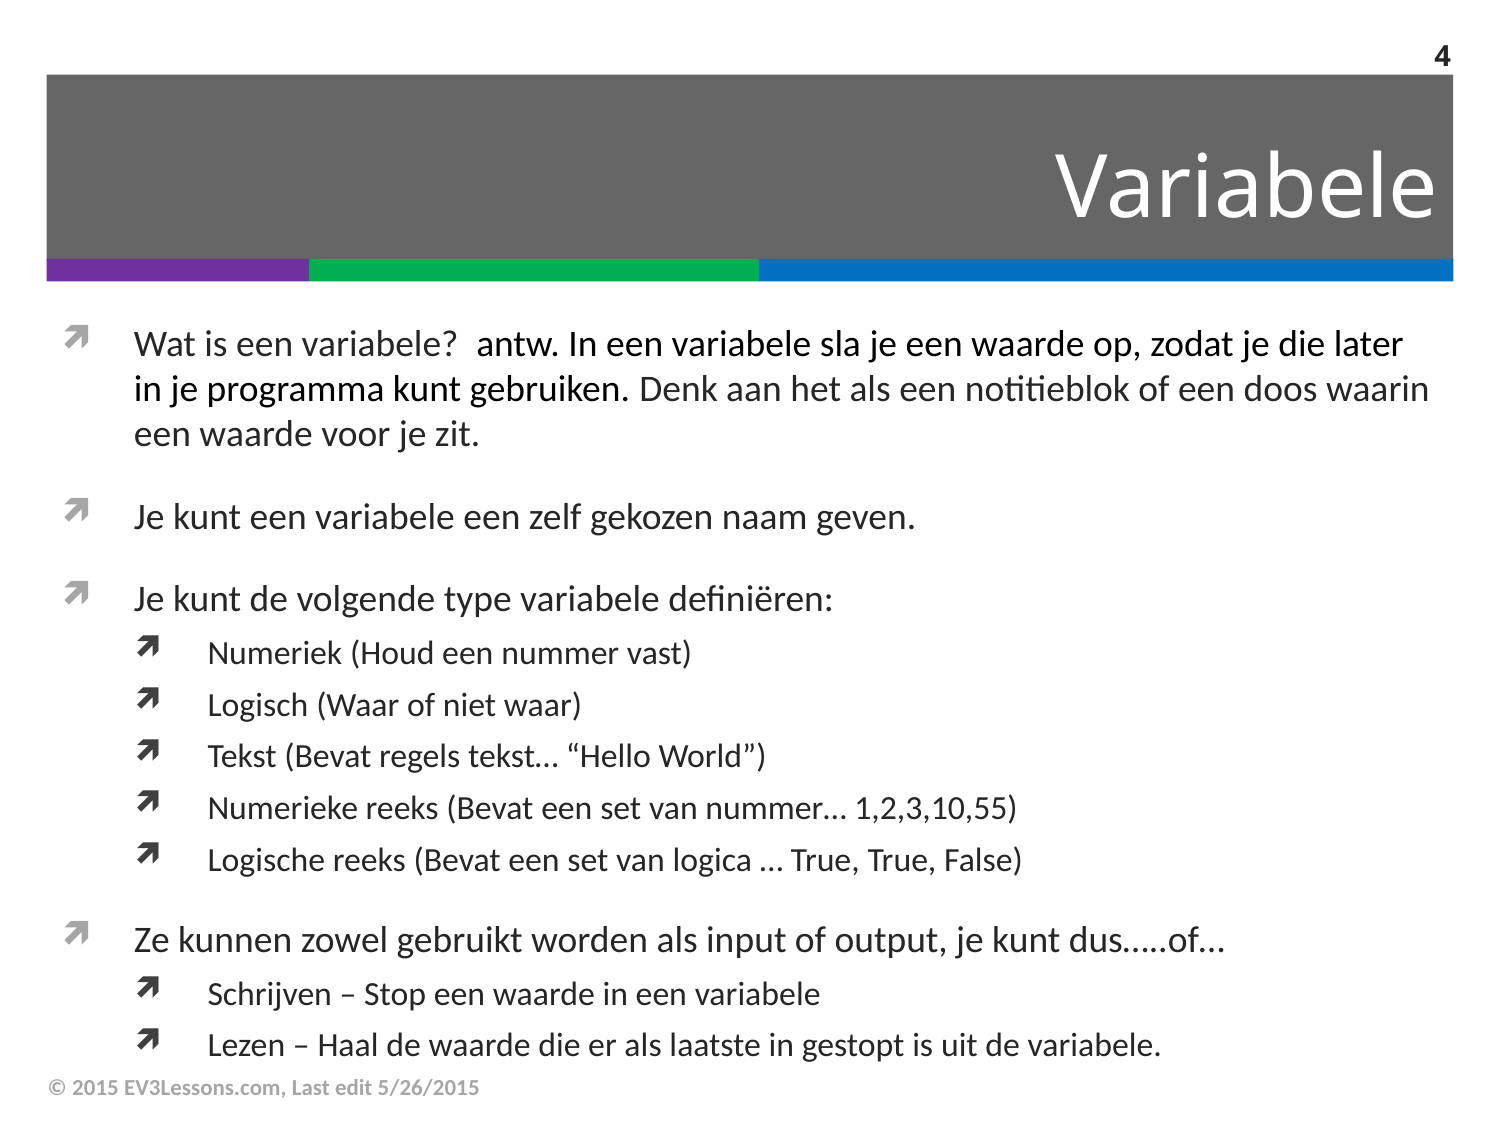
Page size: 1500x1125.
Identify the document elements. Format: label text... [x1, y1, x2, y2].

list Wat is een variabele? antw. In een variabele sla je een waarde op, zodat je die later in je programma kunt gebruiken. Denk aan het als een notitieblok of een doos waarin een waarde voor je zit. Je kunt een variabele een zelf gekozen naam geven. Je kunt de volgende type variabele definiëren: Numeriek (Houd een nummer vast) Logisch (Waar of niet waar) Tekst (Bevat regels tekst… “Hello World”) Numerieke reeks (Bevat een set van nummer… 1,2,3,10,55) Logische reeks (Bevat een set van logica … True, True, False) Ze kunnen zowel gebruikt worden als input of output, je kunt dus…..of… Schrijven – Stop een waarde in een variabele Lezen – Haal de waarde die er als laatste in gestopt is uit de variabele. [46, 311, 1454, 1072]
slide_number 4 [1362, 27, 1466, 87]
title Variabele [46, 103, 1454, 263]
footer © 2015 EV3Lessons.com, Last edit 5/26/2015 [32, 1055, 1038, 1116]
